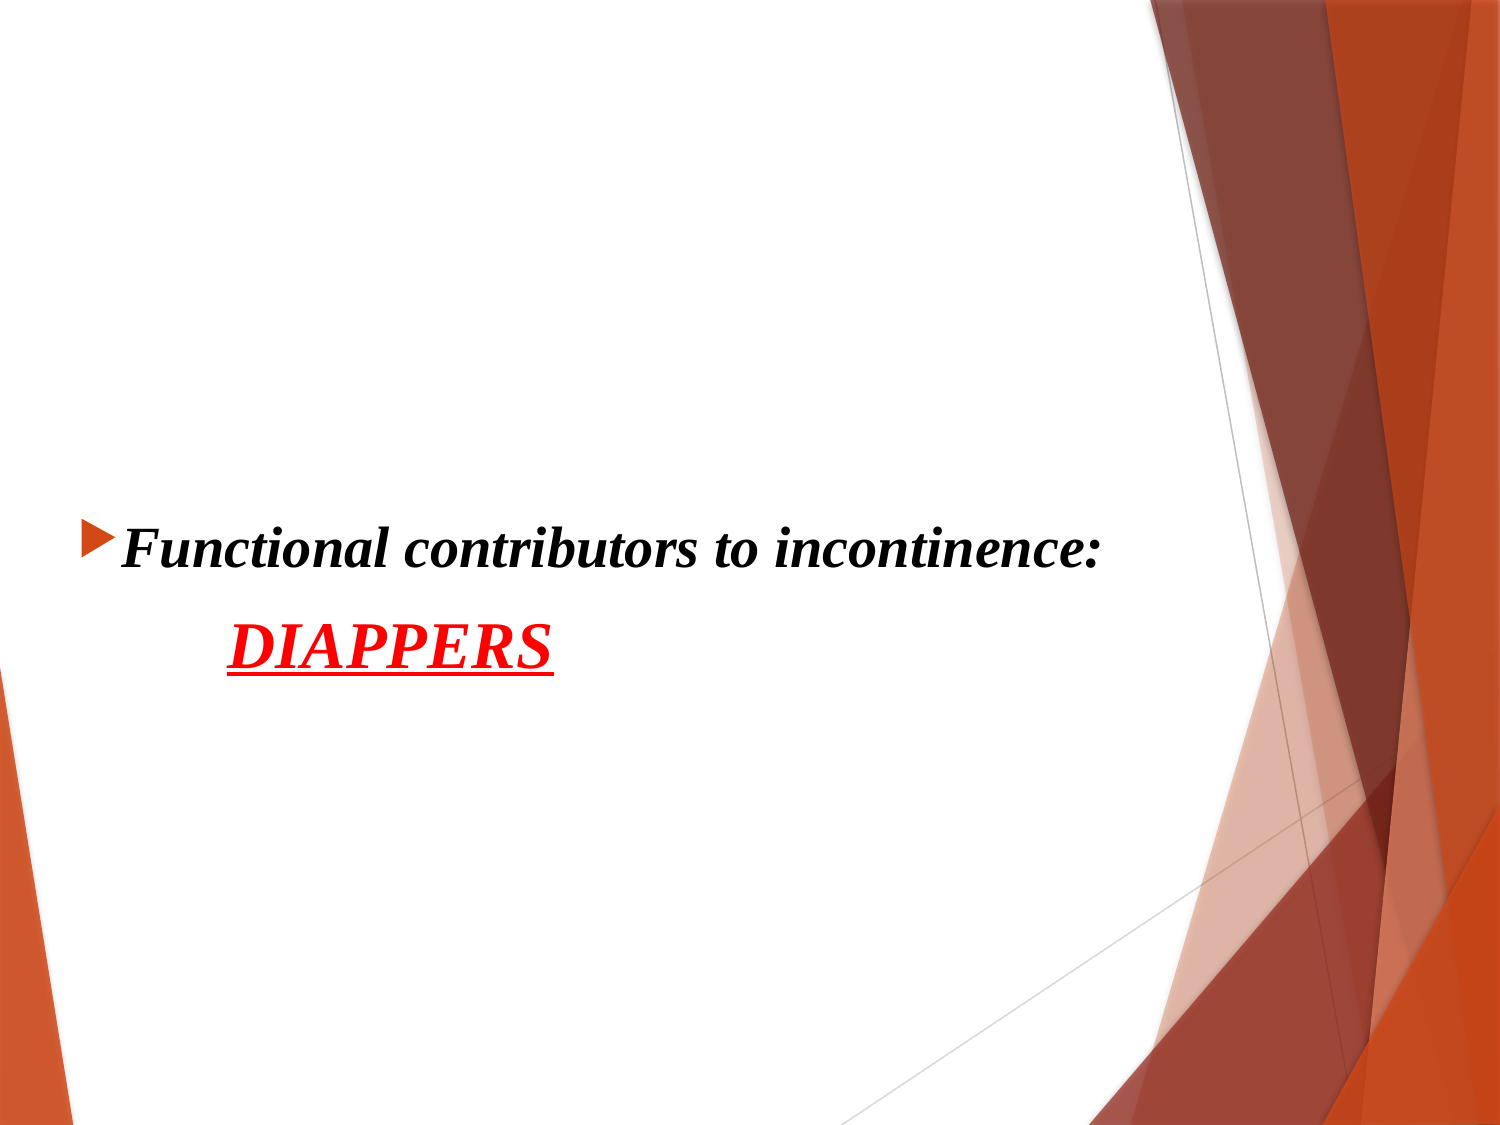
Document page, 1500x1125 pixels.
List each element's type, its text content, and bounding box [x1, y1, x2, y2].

list Functional contributors to incontinence: DIAPPERS [62, 324, 1225, 738]
